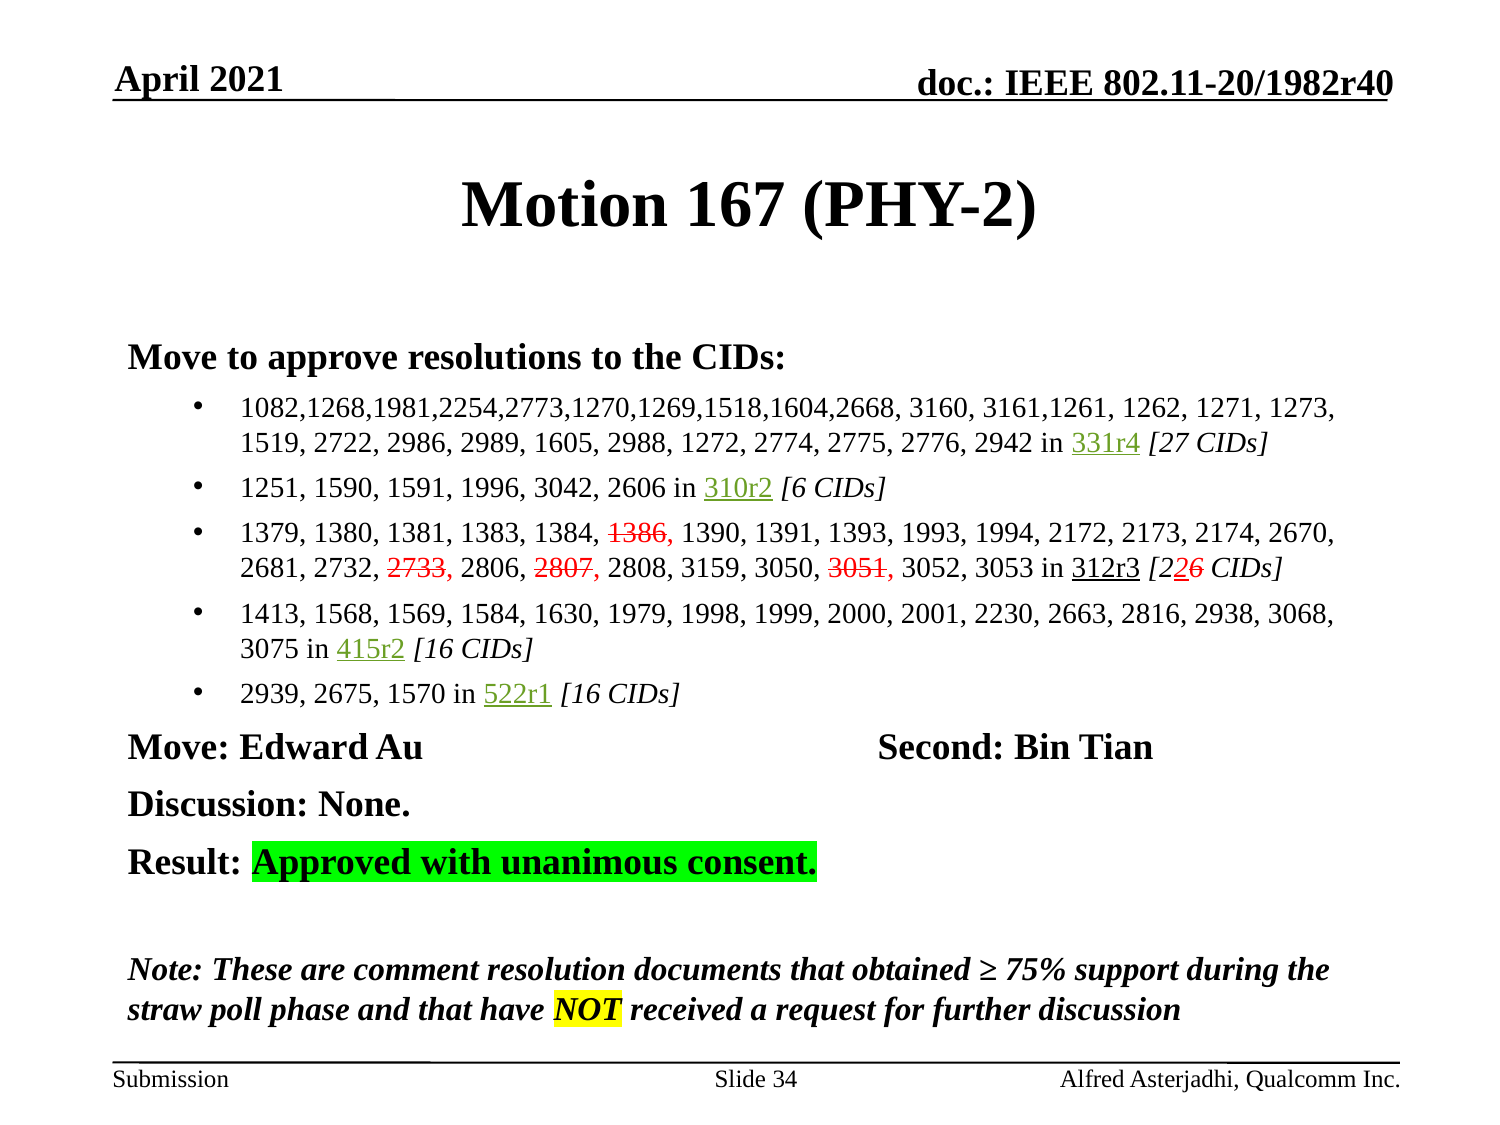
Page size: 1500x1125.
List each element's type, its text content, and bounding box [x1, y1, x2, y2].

footer Alfred Asterjadhi, Qualcomm Inc. [878, 1061, 1402, 1093]
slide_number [114, 54, 423, 100]
list Move to approve resolutions to the CIDs: 1082,1268,1981,2254,2773,1270,1269,1518,1604,2668, 3160, 3161,1261, 1262, 1271, 1273, 1519, 2722, 2986, 2989, 1605, 2988, 1272, 2774, 2775, 2776, 2942 in 331r4 [27 CIDs] 1251, 1590, 1591, 1996, 3042, 2606 in 310r2 [6 CIDs] 1379, 1380, 1381, 1383, 1384, 1386, 1390, 1391, 1393, 1993, 1994, 2172, 2173, 2174, 2670, 2681, 2732, 2733, 2806, 2807, 2808, 3159, 3050, 3051, 3052, 3053 in 312r3 [226 CIDs] 1413, 1568, 1569, 1584, 1630, 1979, 1998, 1999, 2000, 2001, 2230, 2663, 2816, 2938, 3068, 3075 in 415r2 [16 CIDs] 2939, 2675, 1570 in 522r1 [16 CIDs] Move: Edward Au Second: Bin Tian Discussion: None. Result: Approved with unanimous consent. Note: These are comment resolution documents that obtained ≥ 75% support during the straw poll phase and that have NOT received a request for further discussion [112, 324, 1388, 1000]
slide_number Slide 34 [712, 1061, 800, 1123]
title Motion 167 (PHY-2) [112, 112, 1388, 288]
